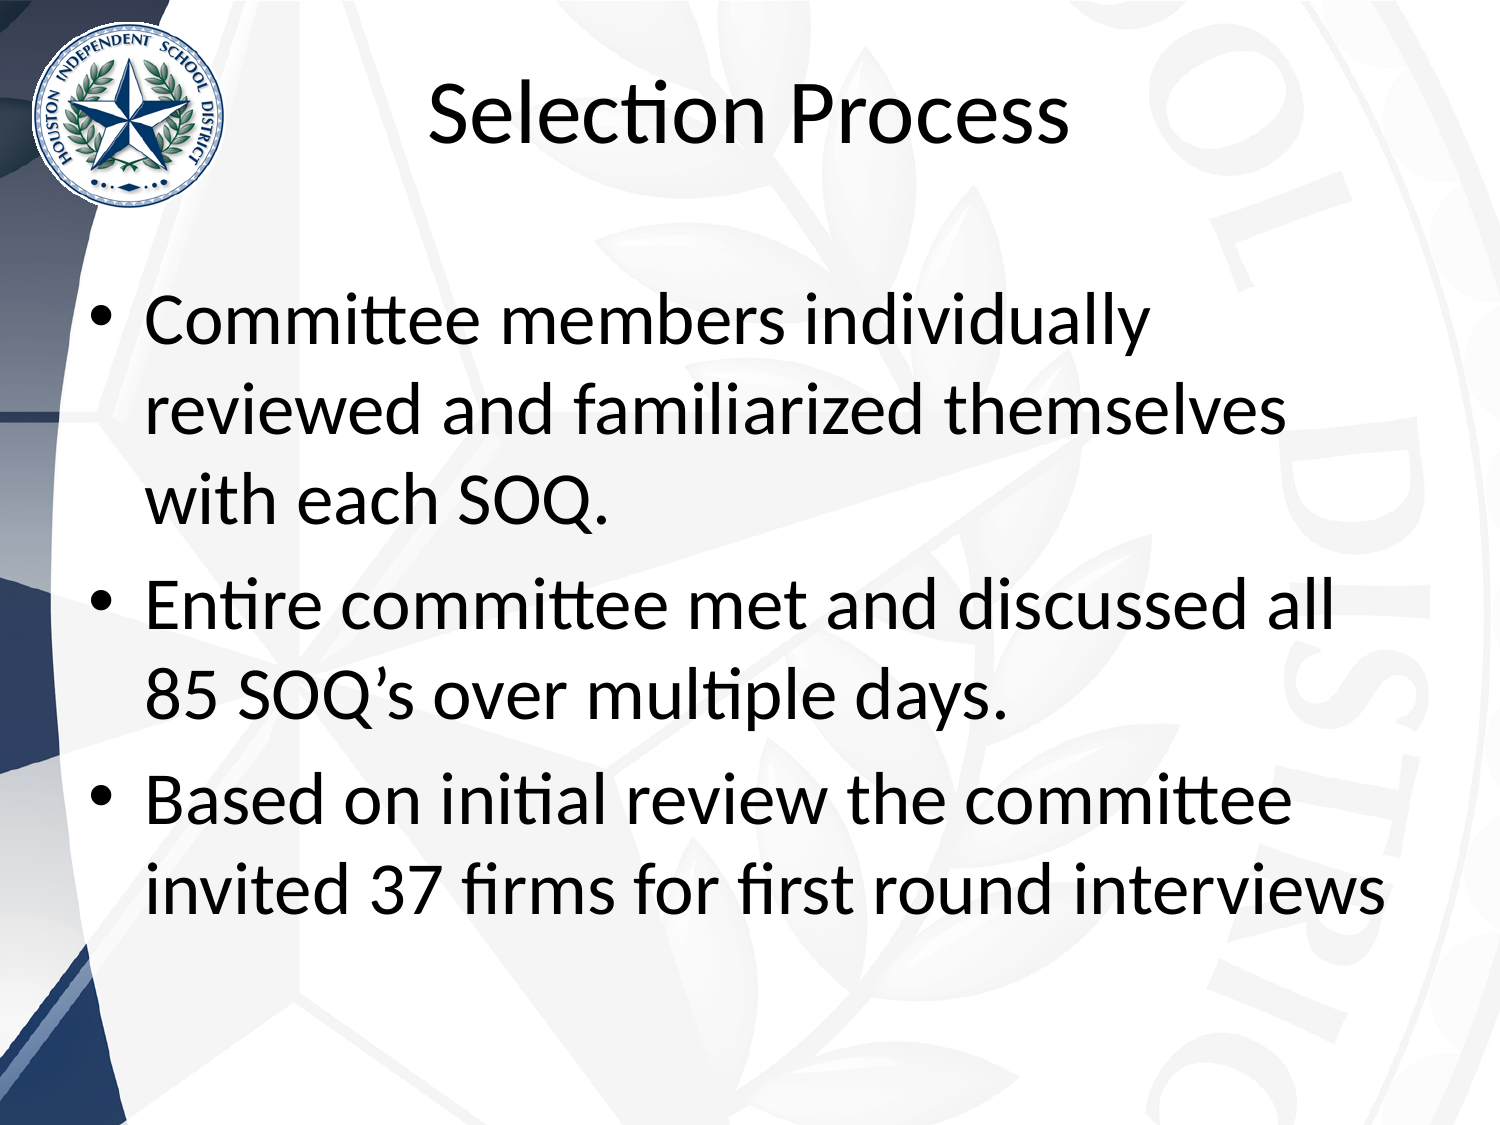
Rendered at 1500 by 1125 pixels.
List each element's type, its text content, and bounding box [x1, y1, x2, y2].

title Selection Process [75, 45, 1425, 233]
picture [0, 0, 1500, 1125]
list Committee members individually reviewed and familiarized themselves with each SOQ. Entire committee met and discussed all 85 SOQ’s over multiple days. Based on initial review the committee invited 37 firms for first round interviews [75, 262, 1425, 1005]
